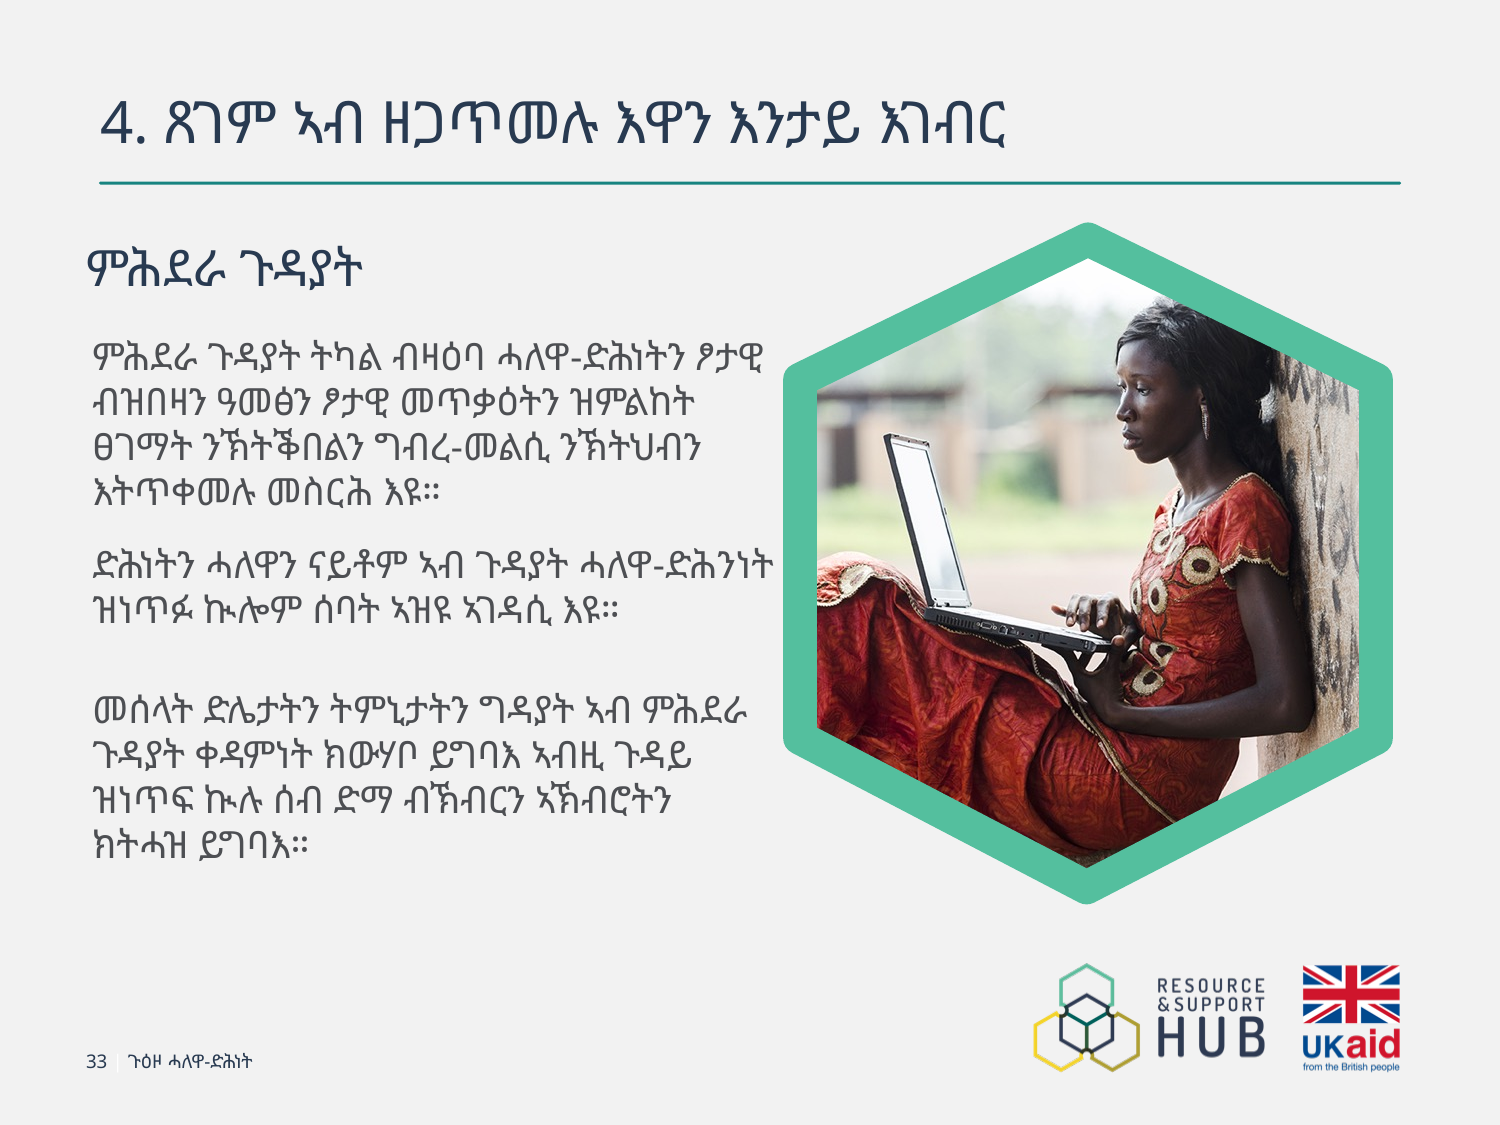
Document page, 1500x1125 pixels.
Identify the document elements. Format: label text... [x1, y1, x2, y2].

slide_number 33 | ጉዕዞ ሓለዋ-ድሕነት [86, 1022, 437, 1083]
picture [1016, 944, 1425, 1092]
list ምሕደራ ጉዳያት [85, 236, 1386, 327]
text_box ምሕደራ ጉዳያት ትካል ብዛዕባ ሓለዋ-ድሕነትን ፆታዊ ብዝበዛን ዓመፅን ፆታዊ መጥቃዕትን ዝምልከት ፀገማት ንኽትቕበልን ግብረ-መልሲ ንኽትህብን እትጥቀመሉ መስርሕ እዩ። ድሕነትን ሓለዋን ናይቶም ኣብ ጉዳያት ሓለዋ-ድሕንነት ዝነጥፉ ኲሎም ሰባት ኣዝዩ ኣገዳሲ እዩ። መሰላት ድሌታትን ትምኒታትን ግዳያት ኣብ ምሕደራ ጉዳያት ቀዳምነት ክውሃቦ ይግባእ ኣብዚ ጉዳይ ዝነጥፍ ኲሉ ሰብ ድማ ብኽብርን ኣኽብሮትን ክትሓዝ ይግባእ። [77, 325, 792, 918]
text_box [797, 237, 1379, 890]
title 4. ጸገም ኣብ ዘጋጥመሉ እዋን እንታይ እገብር [100, 41, 1449, 156]
